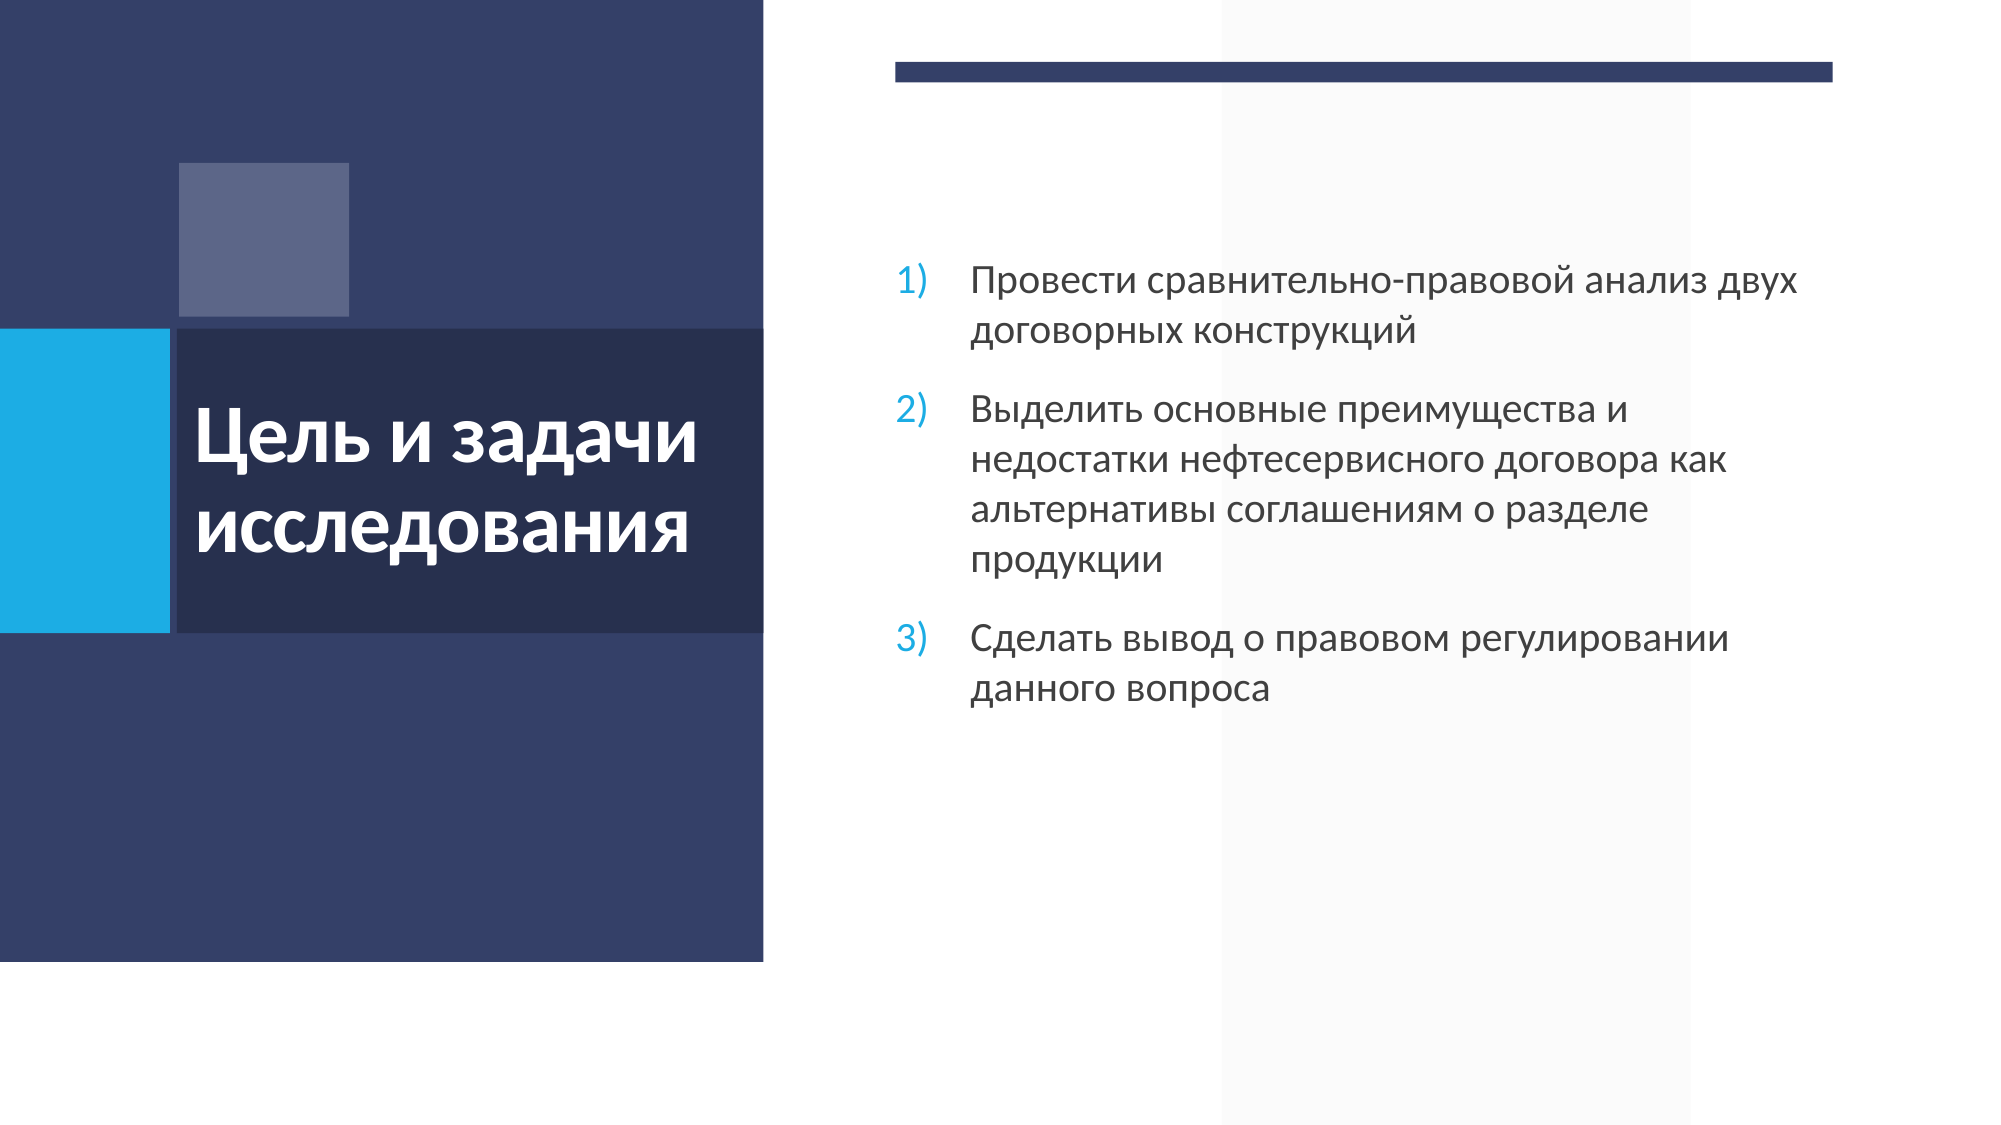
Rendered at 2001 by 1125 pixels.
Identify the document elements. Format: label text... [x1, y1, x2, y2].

title Цель и задачи исследования [179, 309, 723, 653]
list Провести сравнительно-правовой анализ двух договорных конструкций Выделить основные преимущества и недостатки нефтесервисного договора как альтернативы соглашениям о разделе продукции Сделать вывод о правовом регулировании данного вопроса [895, 81, 1833, 881]
